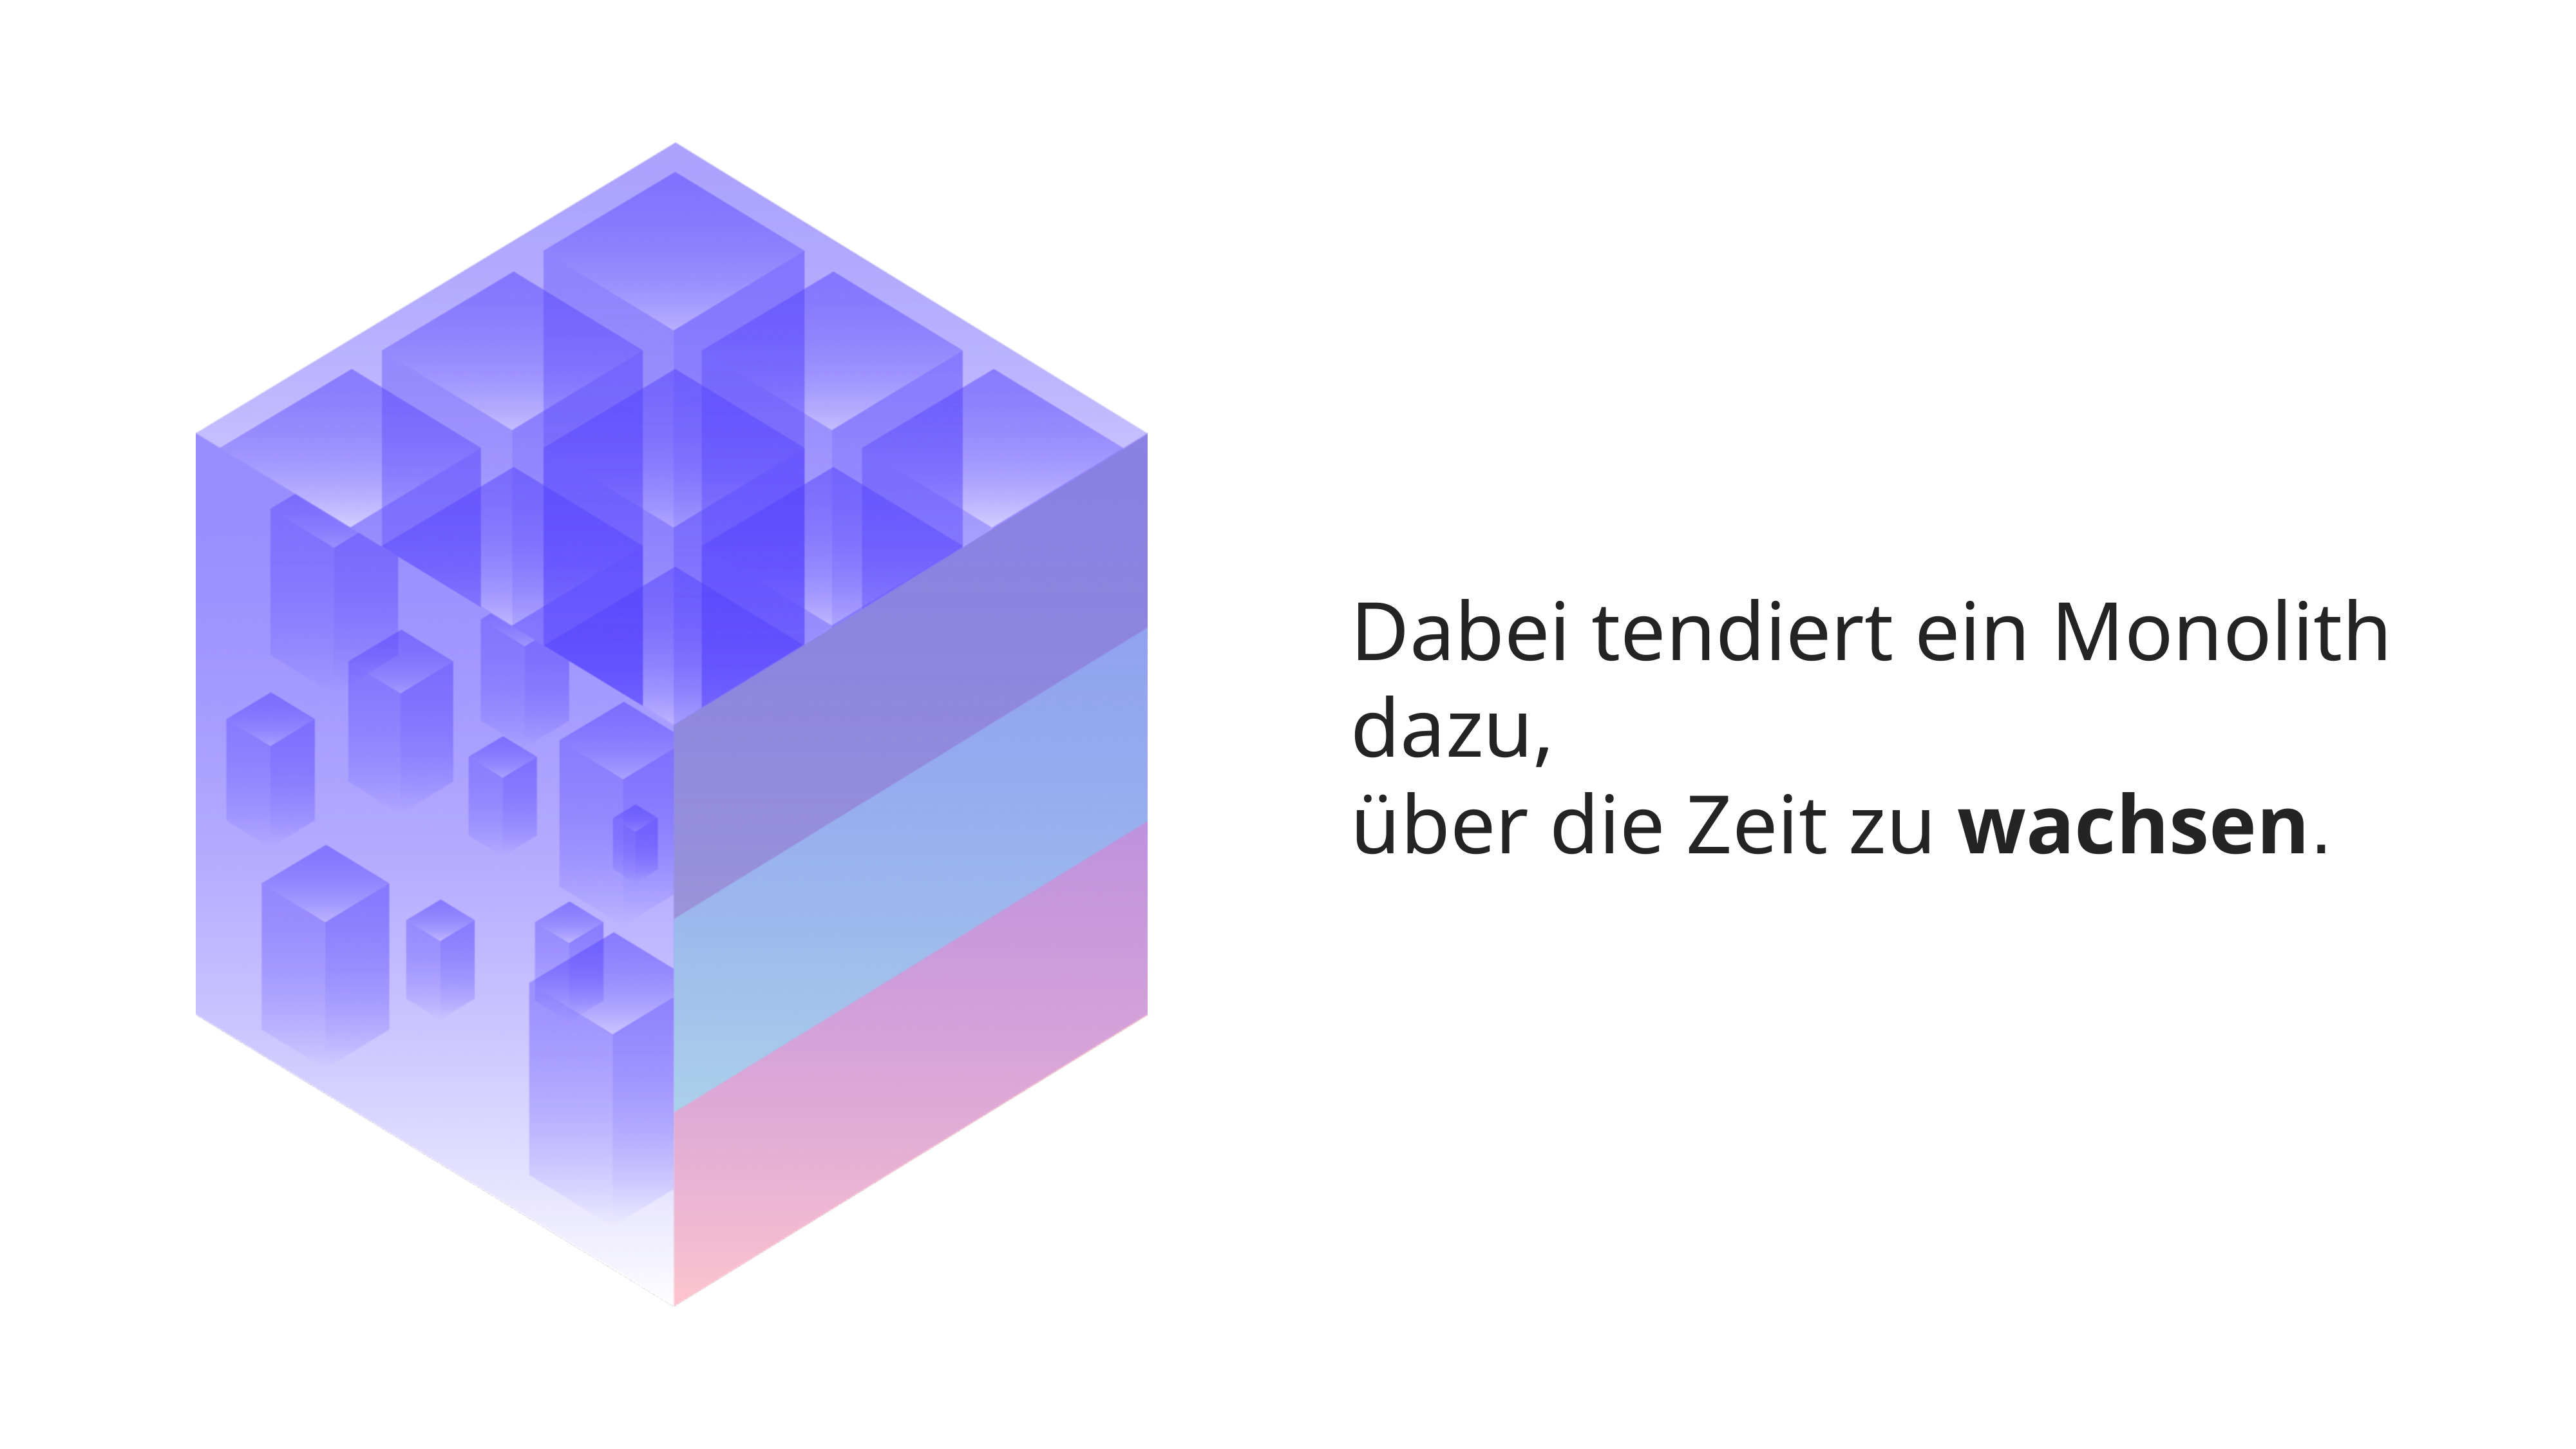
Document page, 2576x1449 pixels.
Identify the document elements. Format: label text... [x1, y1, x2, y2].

picture [196, 142, 1148, 1307]
list Dabei tendiert ein Monolith dazu, über die Zeit zu wachsen. [1350, 126, 2422, 1322]
